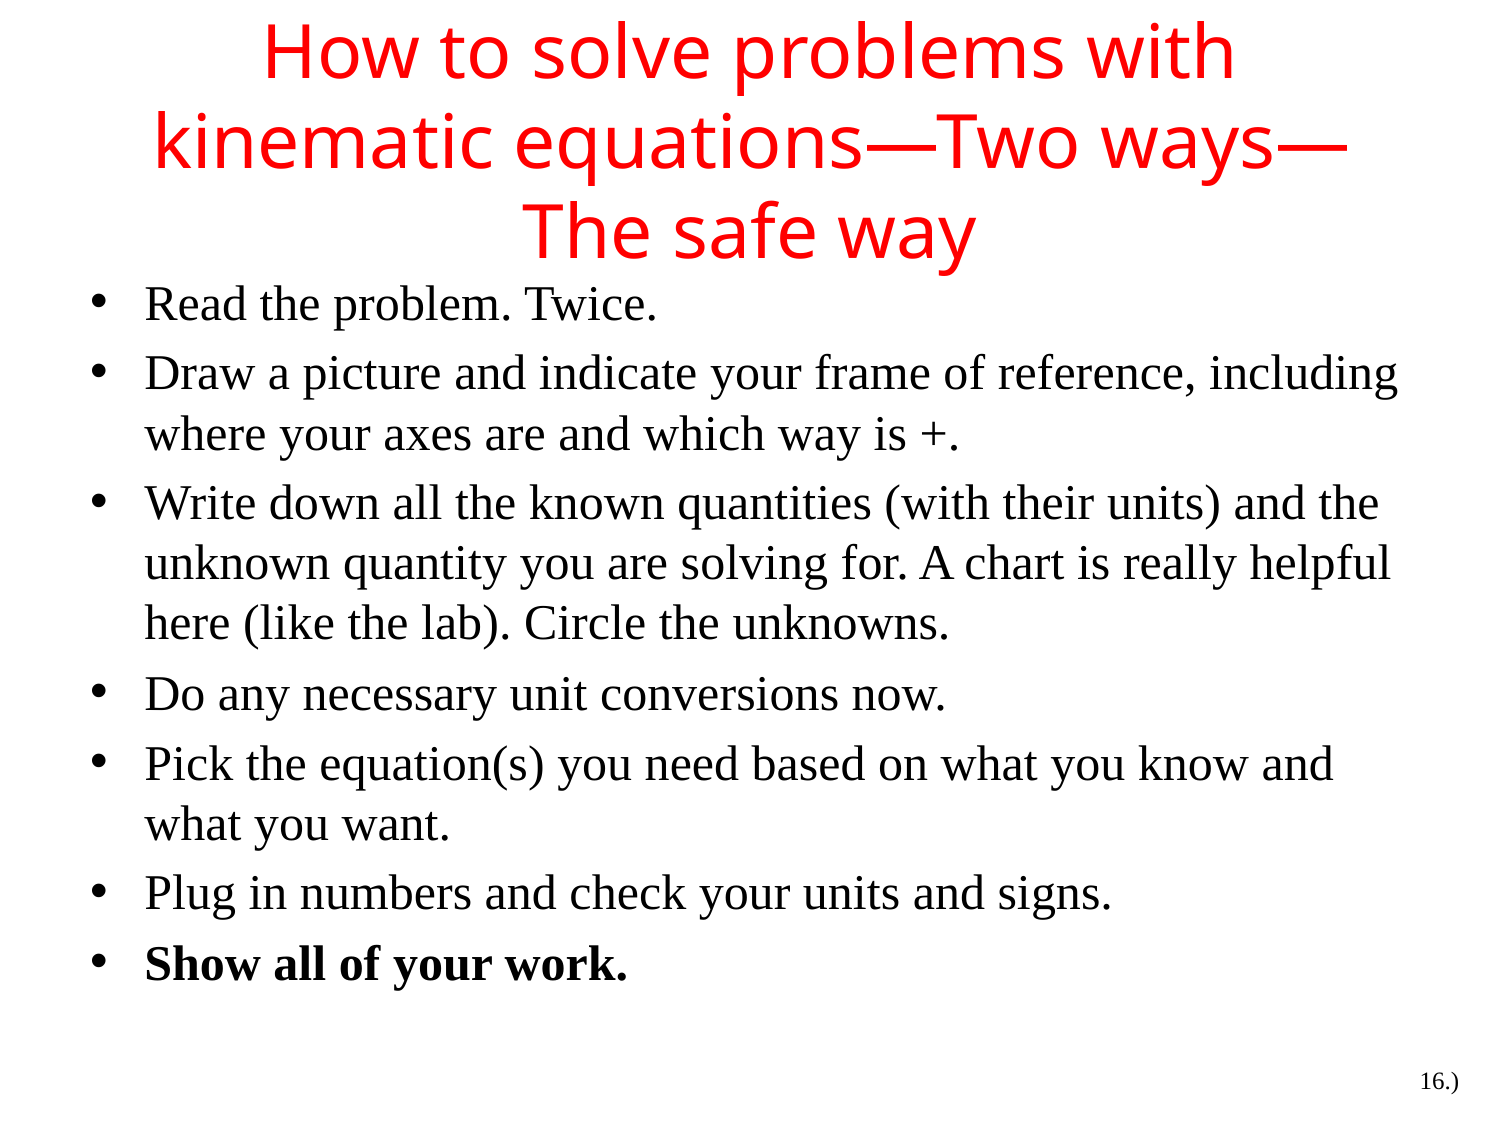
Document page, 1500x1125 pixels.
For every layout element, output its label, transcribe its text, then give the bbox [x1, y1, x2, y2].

title How to solve problems with kinematic equations—Two ways—The safe way [75, 45, 1425, 233]
text_box 16.) [1404, 1057, 1493, 1102]
list Read the problem. Twice. Draw a picture and indicate your frame of reference, including where your axes are and which way is +. Write down all the known quantities (with their units) and the unknown quantity you are solving for. A chart is really helpful here (like the lab). Circle the unknowns. Do any necessary unit conversions now. Pick the equation(s) you need based on what you know and what you want. Plug in numbers and check your units and signs. Show all of your work. [75, 262, 1425, 1005]
